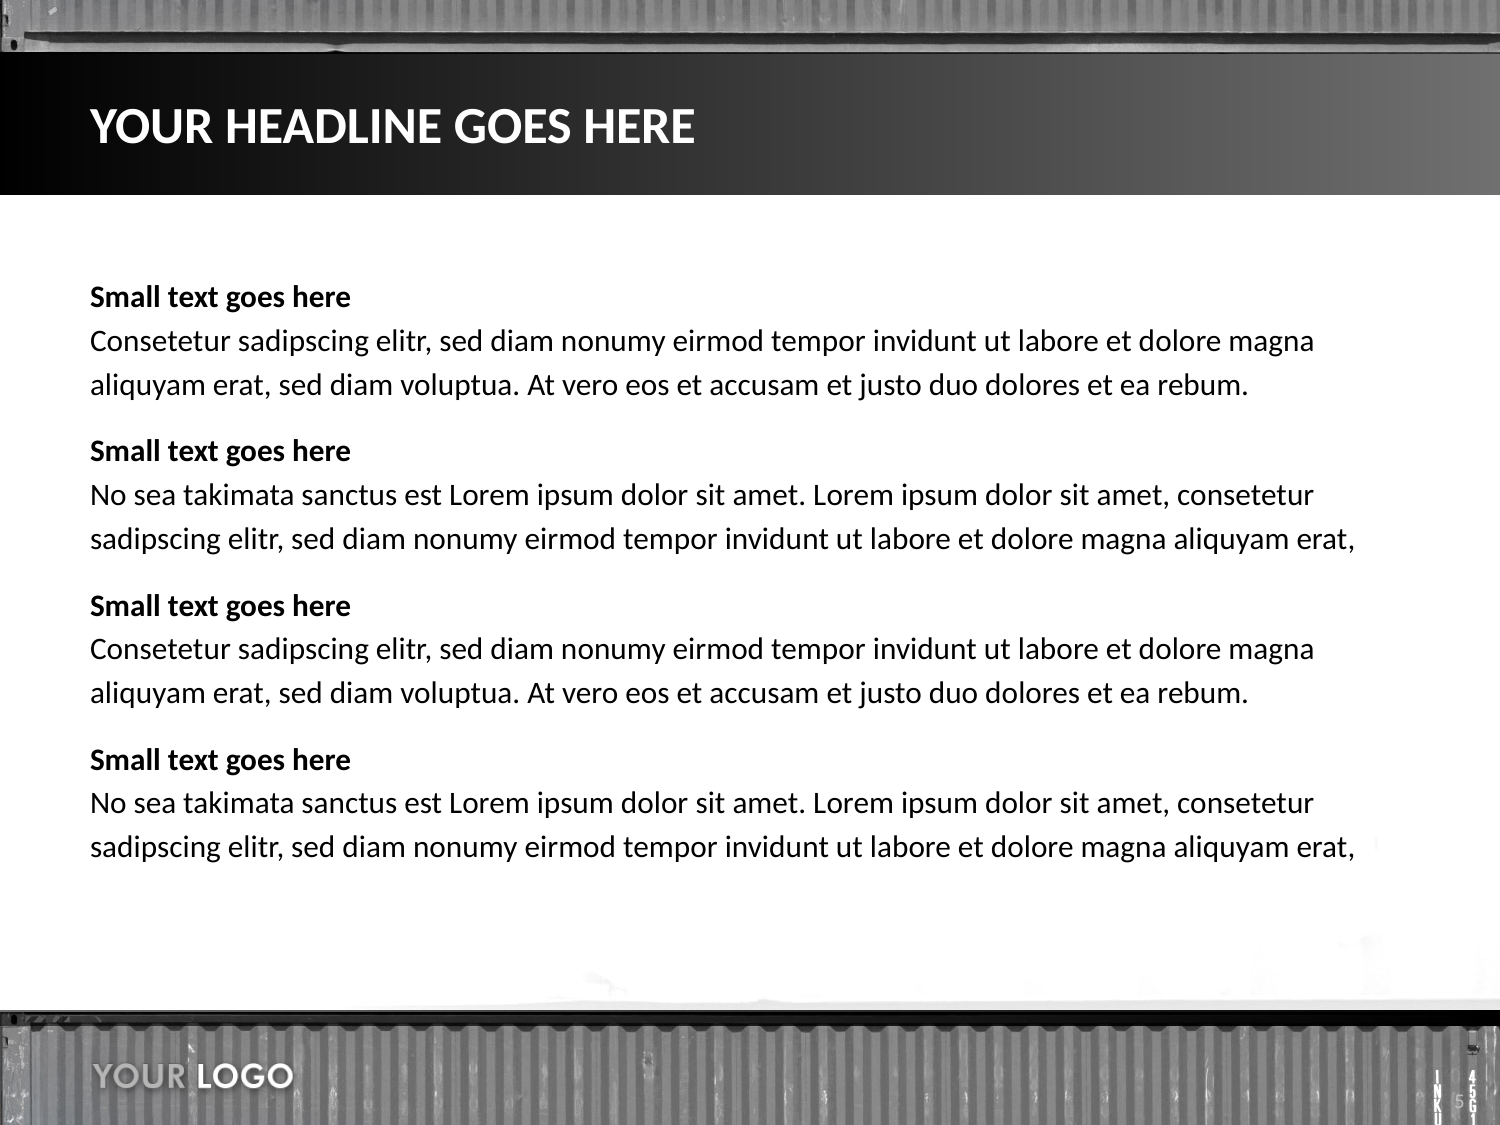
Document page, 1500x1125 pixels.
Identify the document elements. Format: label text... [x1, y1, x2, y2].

title YOUR HEADLINE GOES HERE [75, 84, 1425, 167]
picture [0, 0, 1500, 1125]
list Small text goes here Consetetur sadipscing elitr, sed diam nonumy eirmod tempor invidunt ut labore et dolore magna aliquyam erat, sed diam voluptua. At vero eos et accusam et justo duo dolores et ea rebum. Small text goes here No sea takimata sanctus est Lorem ipsum dolor sit amet. Lorem ipsum dolor sit amet, consetetur sadipscing elitr, sed diam nonumy eirmod tempor invidunt ut labore et dolore magna aliquyam erat, Small text goes here Consetetur sadipscing elitr, sed diam nonumy eirmod tempor invidunt ut labore et dolore magna aliquyam erat, sed diam voluptua. At vero eos et accusam et justo duo dolores et ea rebum. Small text goes here No sea takimata sanctus est Lorem ipsum dolor sit amet. Lorem ipsum dolor sit amet, consetetur sadipscing elitr, sed diam nonumy eirmod tempor invidunt ut labore et dolore magna aliquyam erat, [75, 262, 1425, 972]
slide_number 5 [1408, 1079, 1480, 1125]
